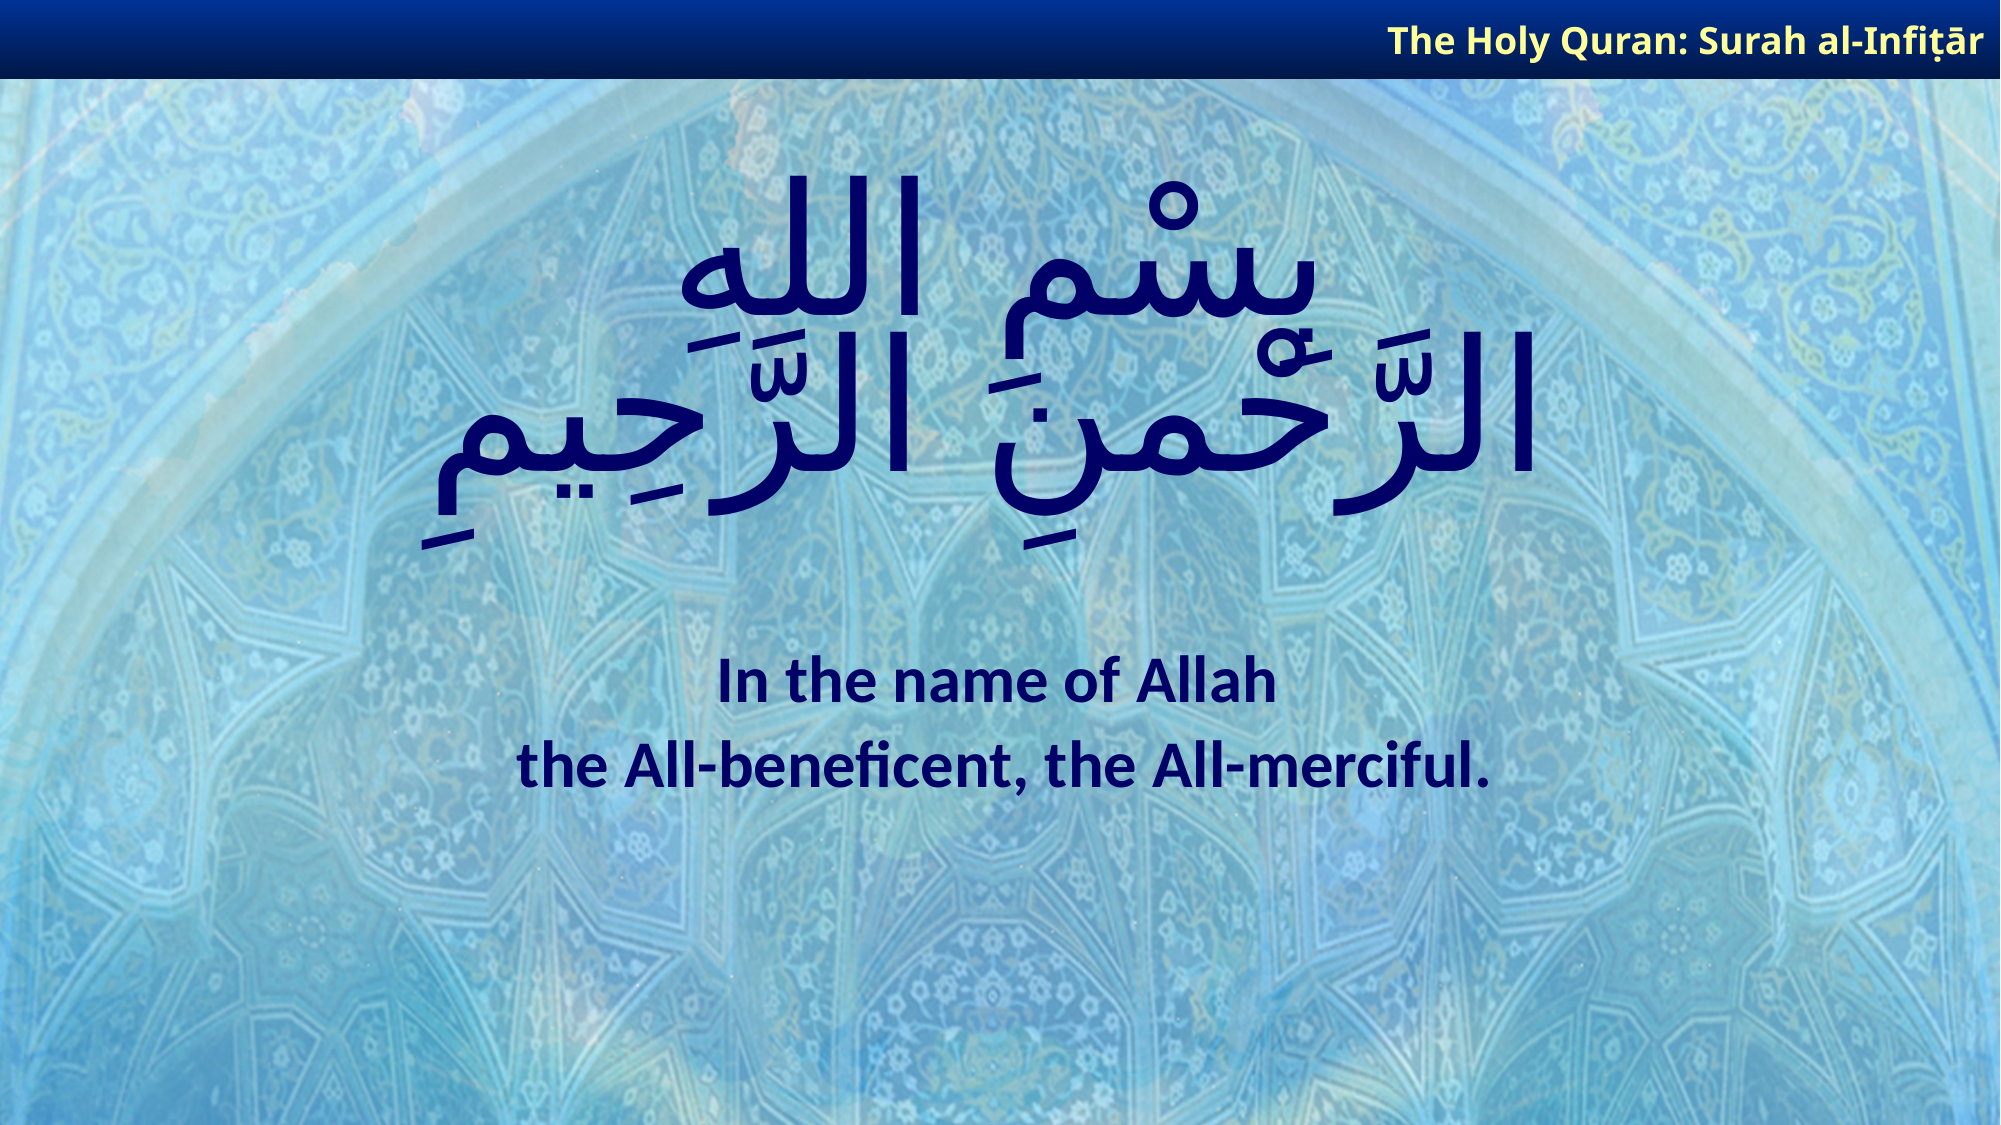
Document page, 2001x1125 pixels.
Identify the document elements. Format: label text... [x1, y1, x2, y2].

picture [0, 0, 2001, 1125]
text_box The Holy Quran: Surah al-Infiṭār [0, 0, 2000, 79]
title بِسْمِ اللهِ الرَّحْمنِ الرَّحِيمِ [362, 231, 1638, 473]
subtitle In the name of Allah the All-beneficent, the All-merciful. [206, 637, 1804, 925]
